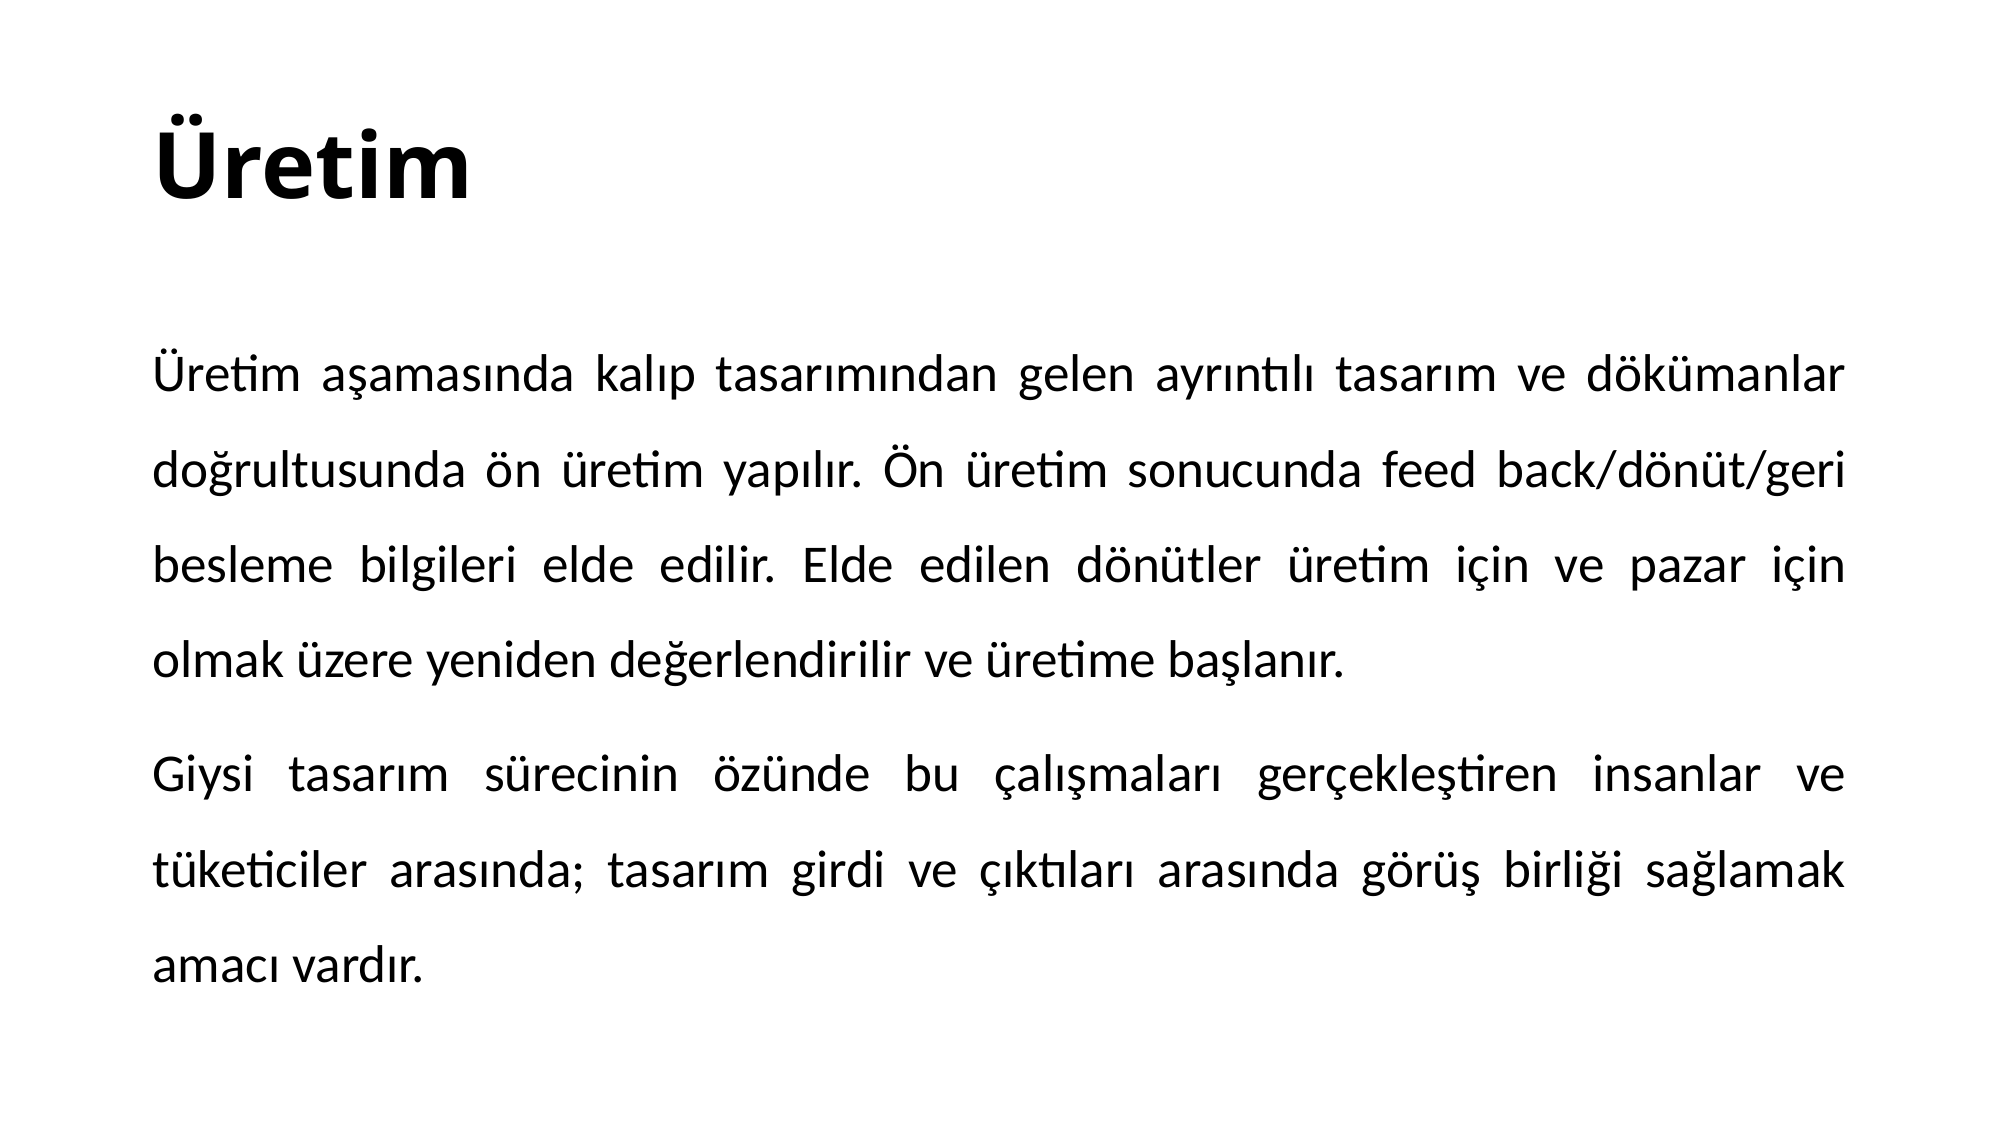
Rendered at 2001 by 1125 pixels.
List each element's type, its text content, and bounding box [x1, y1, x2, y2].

list Üretim aşamasında kalıp tasarımından gelen ayrıntılı tasarım ve dökümanlar doğrultusunda ön üretim yapılır. Ön üretim sonucunda feed back/dönüt/geri besleme bilgileri elde edilir. Elde edilen dönütler üretim için ve pazar için olmak üzere yeniden değerlendirilir ve üretime başlanır. Giysi tasarım sürecinin özünde bu çalışmaları gerçekleştiren insanlar ve tüketiciler arasında; tasarım girdi ve çıktıları arasında görüş birliği sağlamak amacı vardır. [137, 299, 1863, 1014]
title Üretim [137, 59, 1863, 278]
